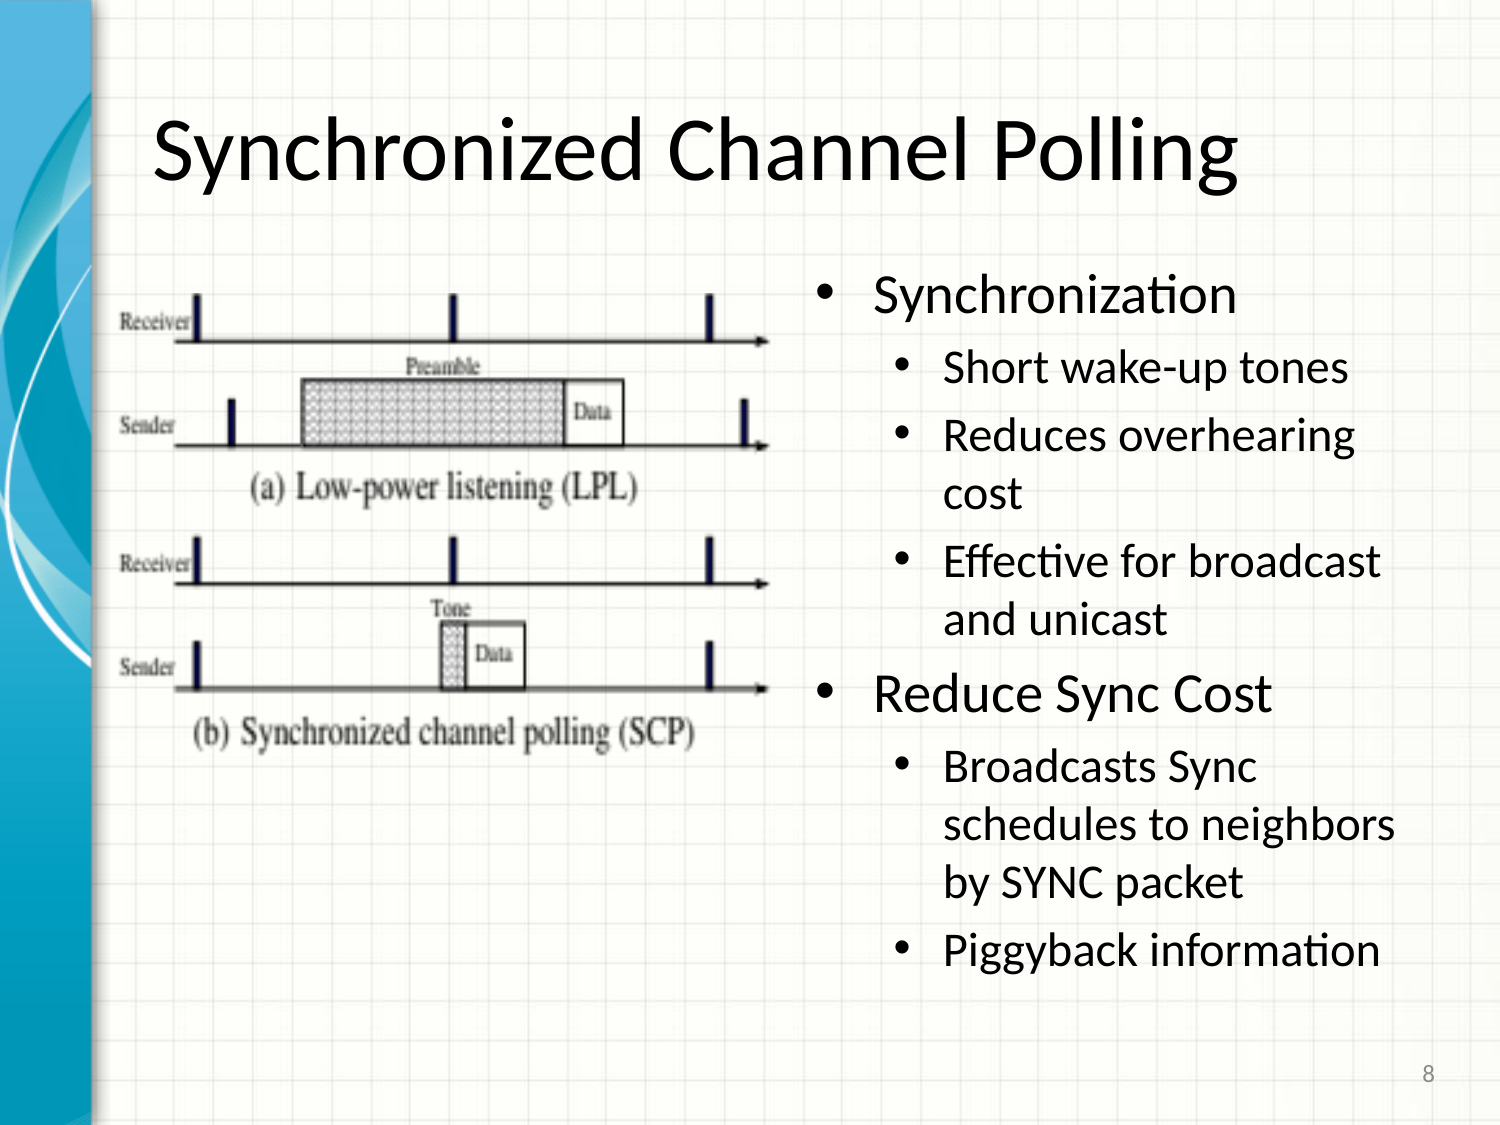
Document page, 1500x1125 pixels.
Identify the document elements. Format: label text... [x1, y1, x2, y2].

title Synchronized Channel Polling [138, 50, 1438, 238]
slide_number 8 [1100, 1042, 1450, 1103]
picture [0, 0, 1500, 1125]
list Synchronization Short wake-up tones Reduces overhearing cost Effective for broadcast and unicast Reduce Sync Cost Broadcasts Sync schedules to neighbors by SYNC packet Piggyback information [800, 249, 1413, 993]
